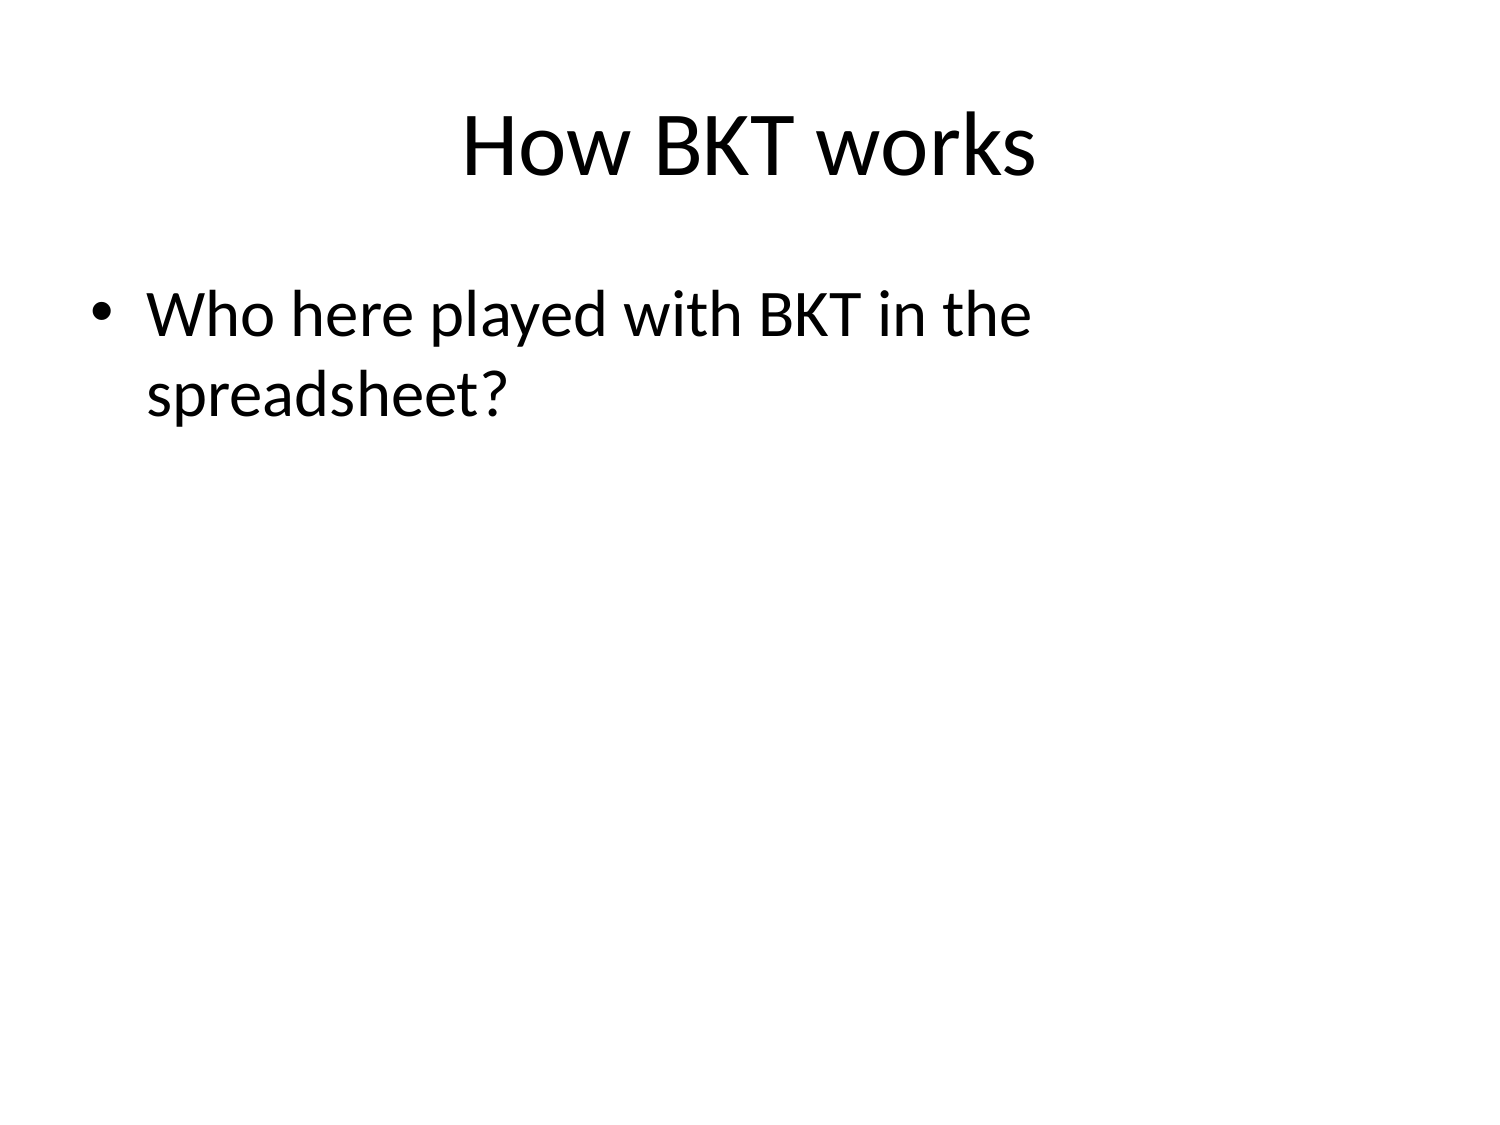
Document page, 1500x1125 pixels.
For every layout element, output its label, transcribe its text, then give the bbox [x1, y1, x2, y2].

list Who here played with BKT in the spreadsheet? [75, 262, 1425, 1005]
title How BKT works [75, 45, 1425, 233]
